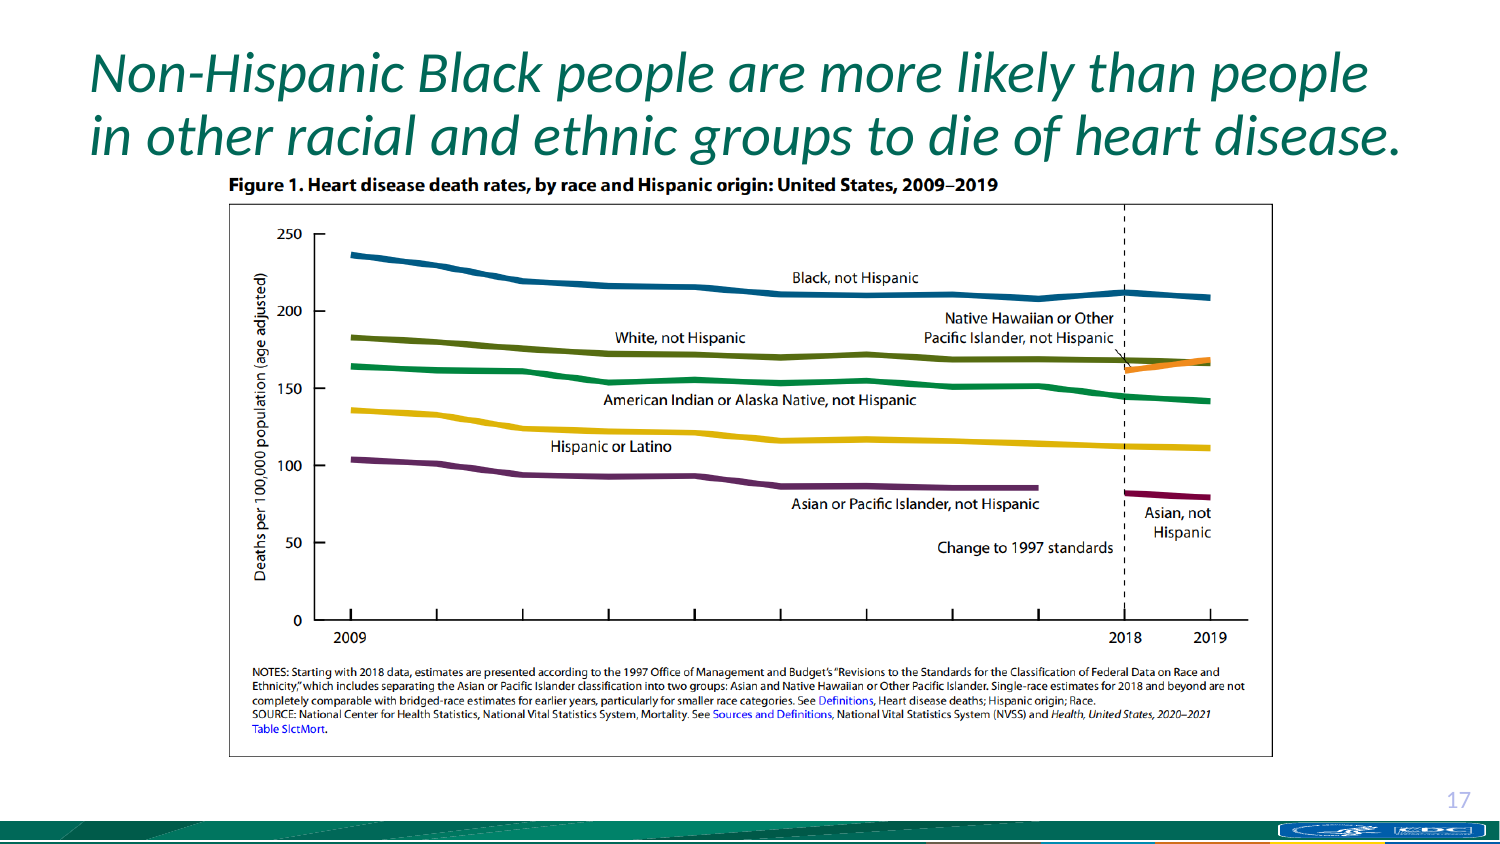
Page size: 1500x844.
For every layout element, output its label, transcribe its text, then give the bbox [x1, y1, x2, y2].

slide_number 17 [1148, 776, 1487, 822]
picture [213, 165, 1287, 769]
title Non-Hispanic Black people are more likely than people in other racial and ethnic groups to die of heart disease. [75, 33, 1425, 175]
